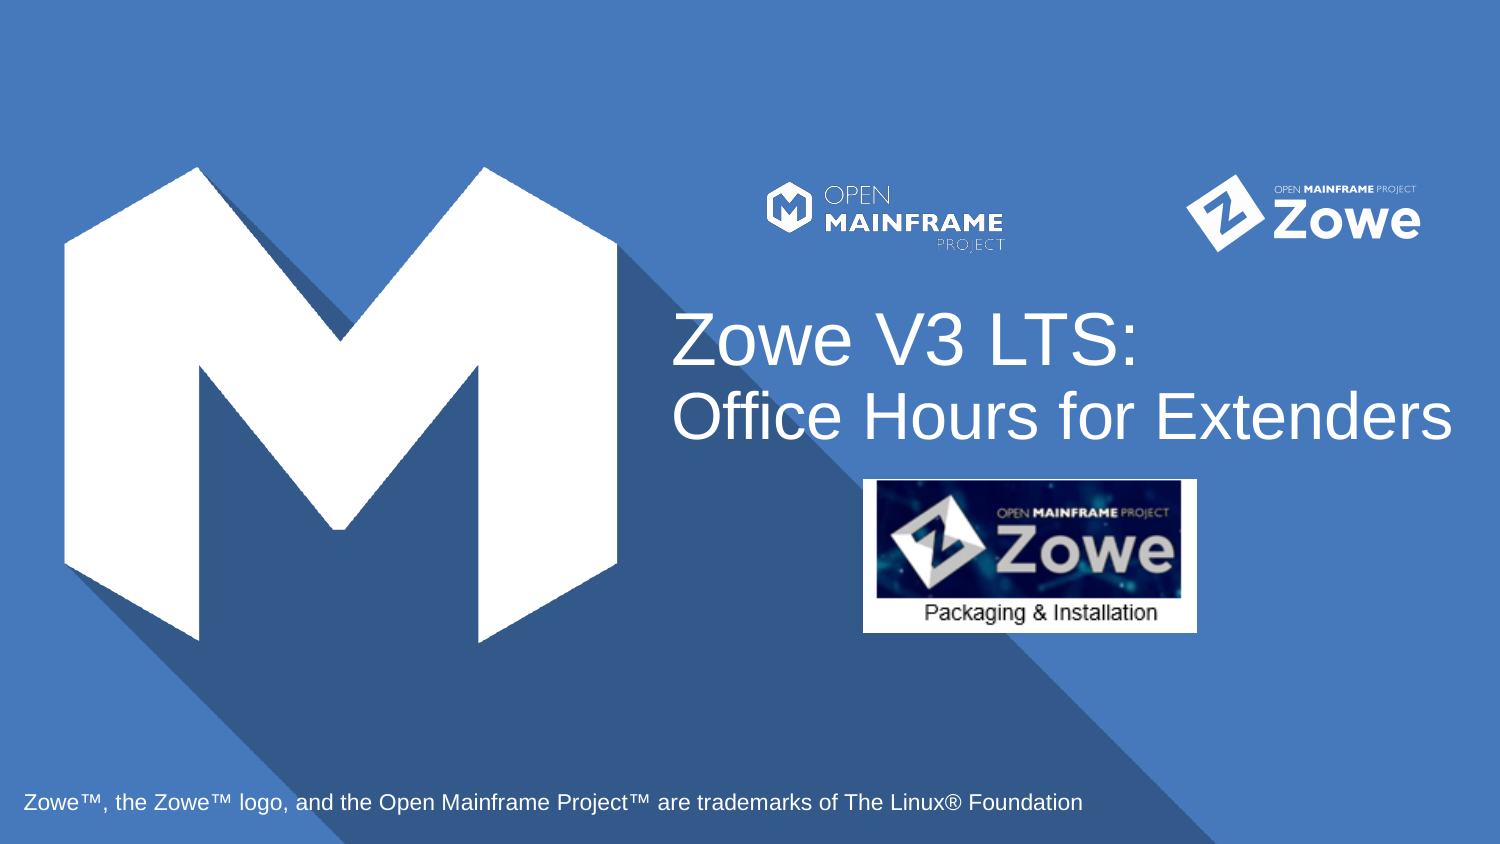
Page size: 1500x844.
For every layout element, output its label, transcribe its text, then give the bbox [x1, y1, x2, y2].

title Zowe V3 LTS: Office Hours for Extenders [656, 269, 1480, 486]
text_box Zowe™, the Zowe™ logo, and the Open Mainframe Project™ are trademarks of The Linux® Foundation [8, 780, 1500, 824]
picture [0, 0, 1500, 844]
